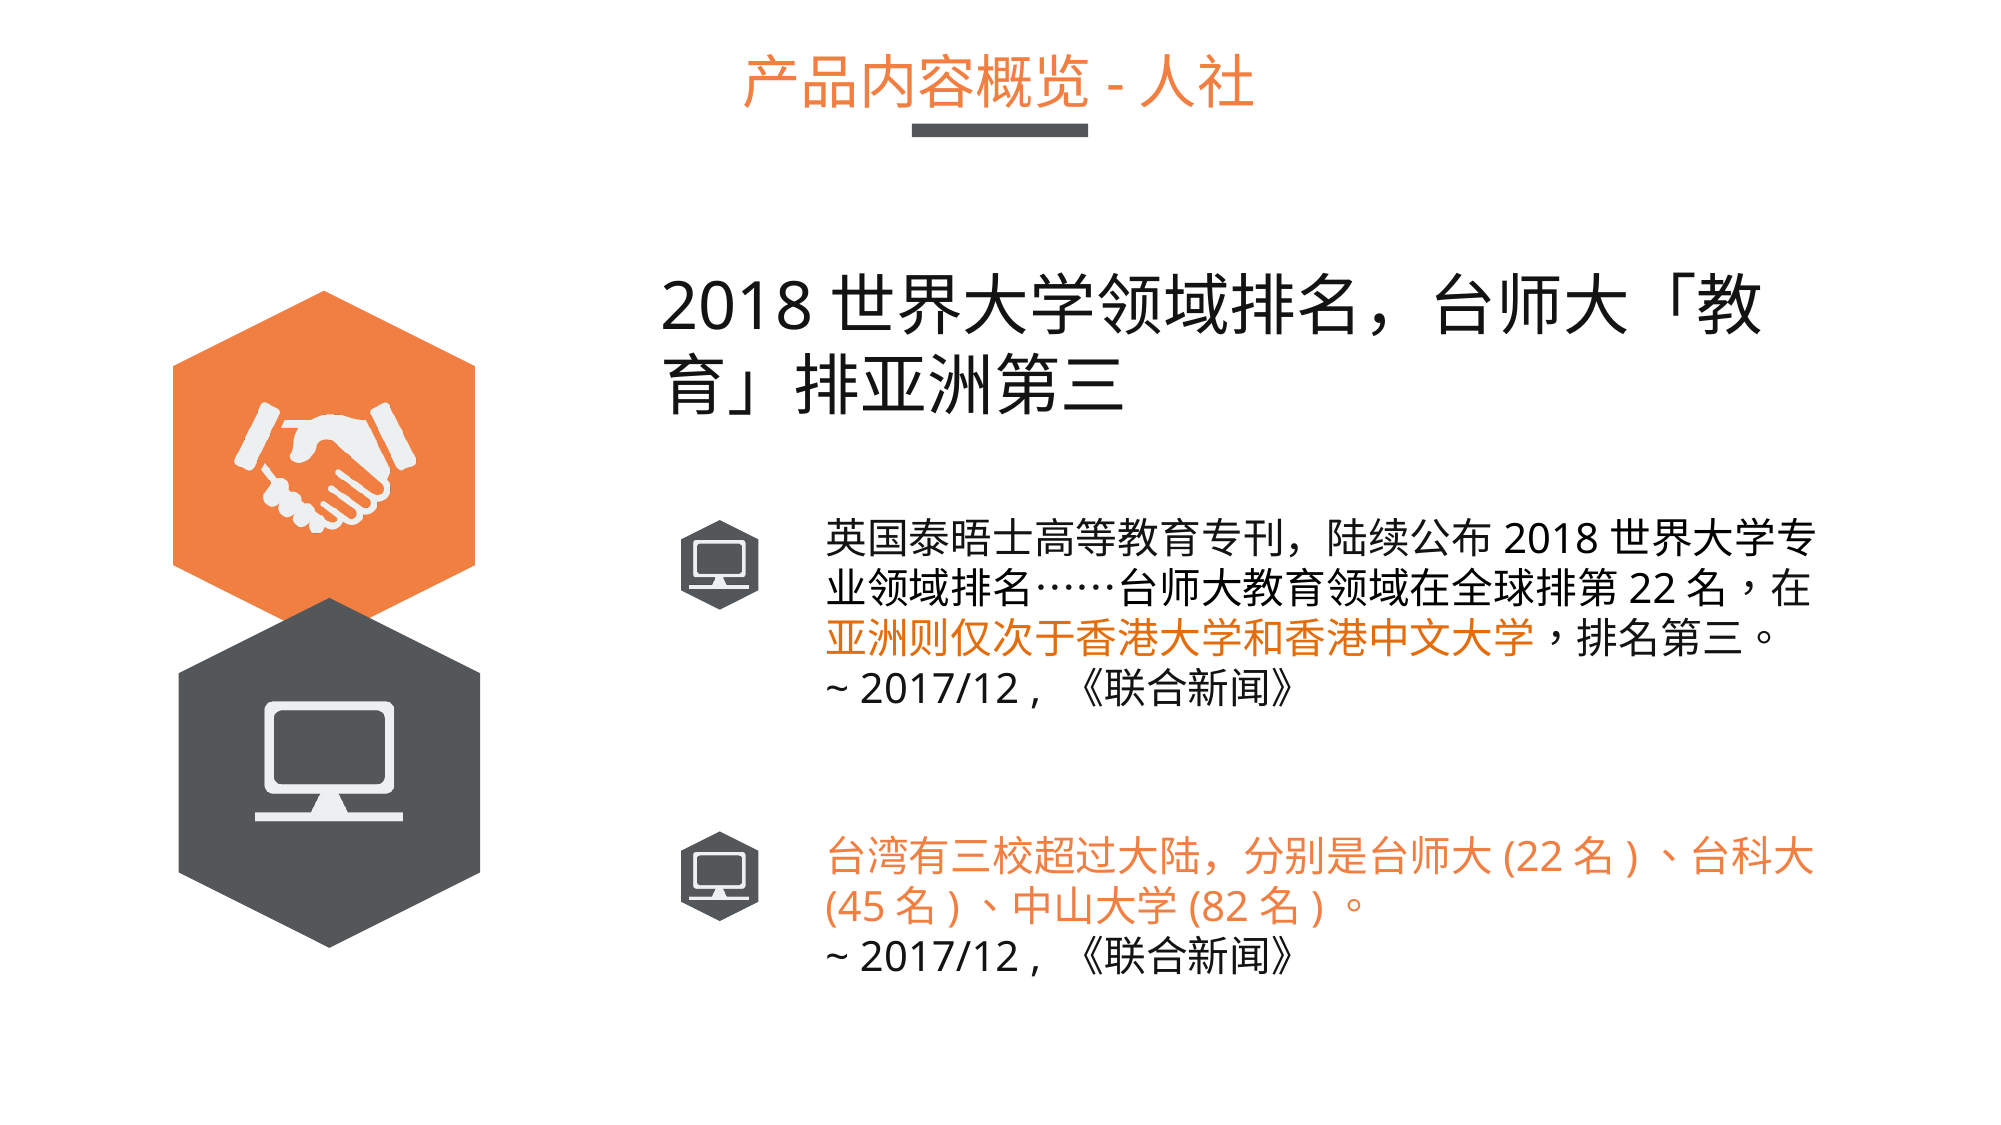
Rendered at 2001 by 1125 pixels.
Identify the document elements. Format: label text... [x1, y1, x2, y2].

text_box 2018世界大学领域排名，台师大「教育」排亚洲第三 [645, 255, 1827, 430]
picture [231, 361, 417, 547]
picture [255, 687, 404, 836]
text_box 产品内容概览-人社 [727, 37, 1271, 123]
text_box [680, 831, 759, 922]
text_box 英国泰晤士高等教育专刊，陆续公布2018世界大学专业领域排名……台师大教育领域在全球排第22名，在亚洲则仅次于香港大学和香港中文大学，排名第三。 ~ 2017/12 , 《联合新闻》 [810, 504, 1851, 770]
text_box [680, 519, 759, 610]
text_box [176, 595, 483, 950]
text_box [171, 288, 477, 620]
text_box [910, 121, 1090, 139]
text_box 台湾有三校超过大陆，分别是台师大(22名)、台科大(45名)、中山大学(82名)。 ~ 2017/12 , 《联合新闻》 [810, 822, 1851, 988]
